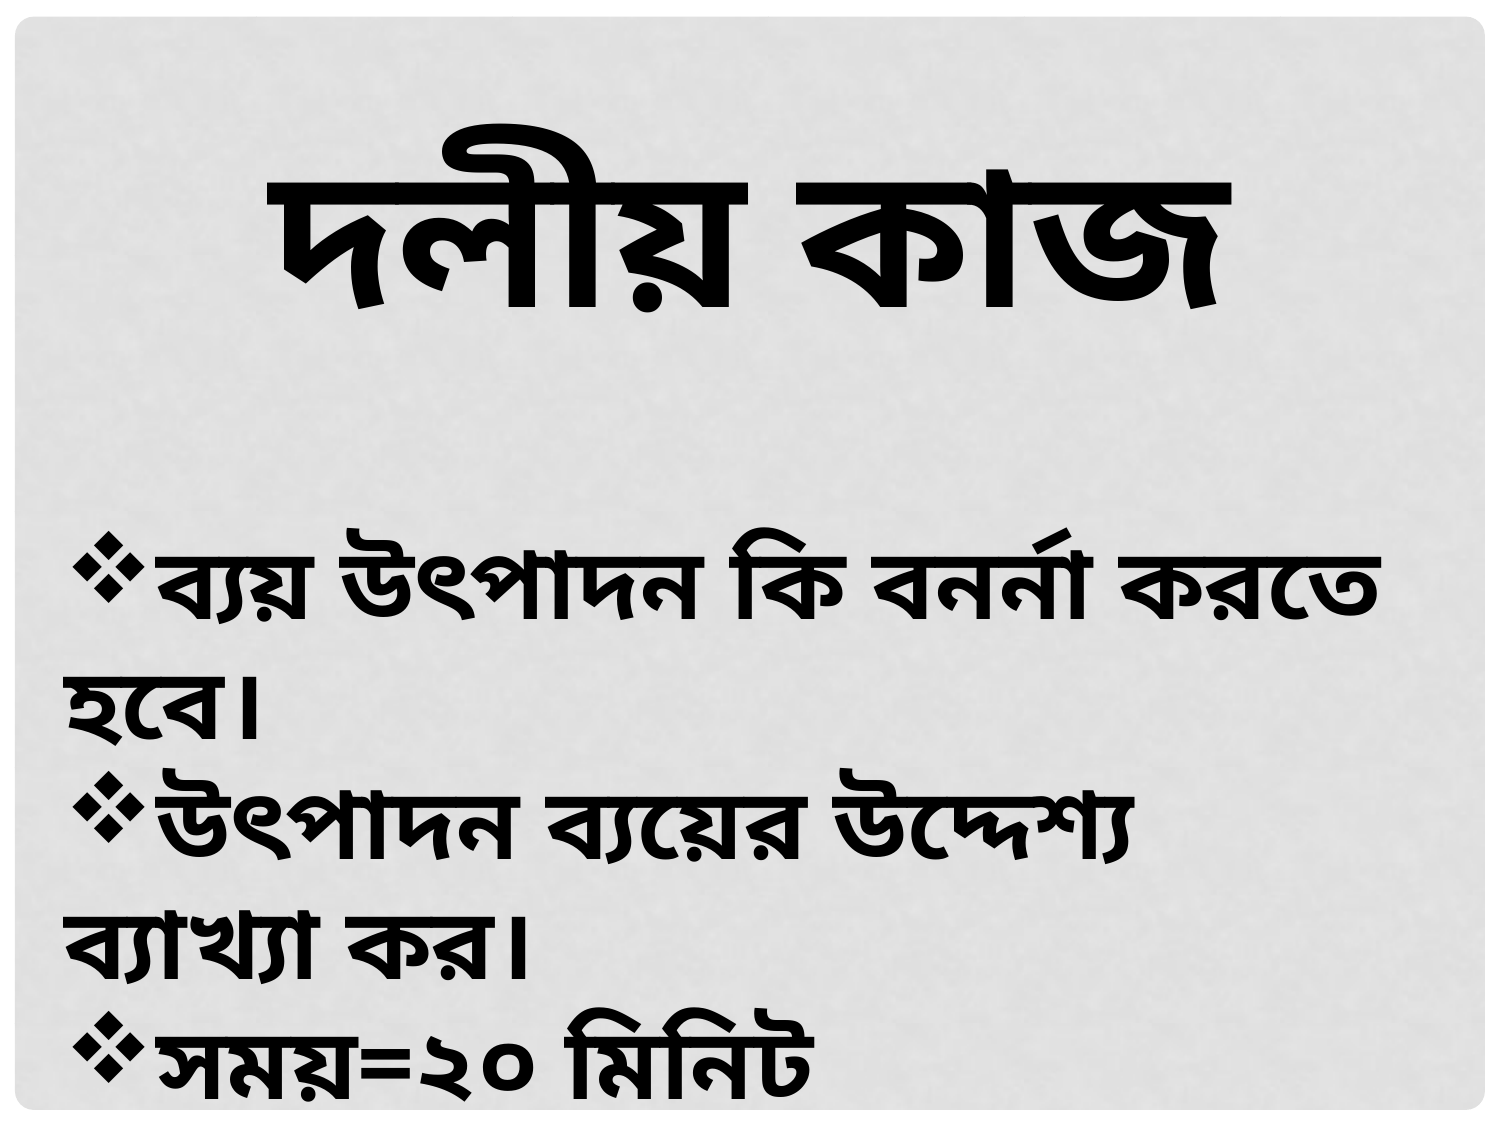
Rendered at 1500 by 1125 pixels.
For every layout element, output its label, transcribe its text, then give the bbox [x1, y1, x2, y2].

text_box দলীয় কাজ [24, 99, 1475, 355]
text_box ব্যয় উৎপাদন কি বনর্না করতে হবে। উৎপাদন ব্যয়ের উদ্দেশ্য ব্যাখ্যা কর। সময়=২০ মিনিট [50, 512, 1425, 1125]
